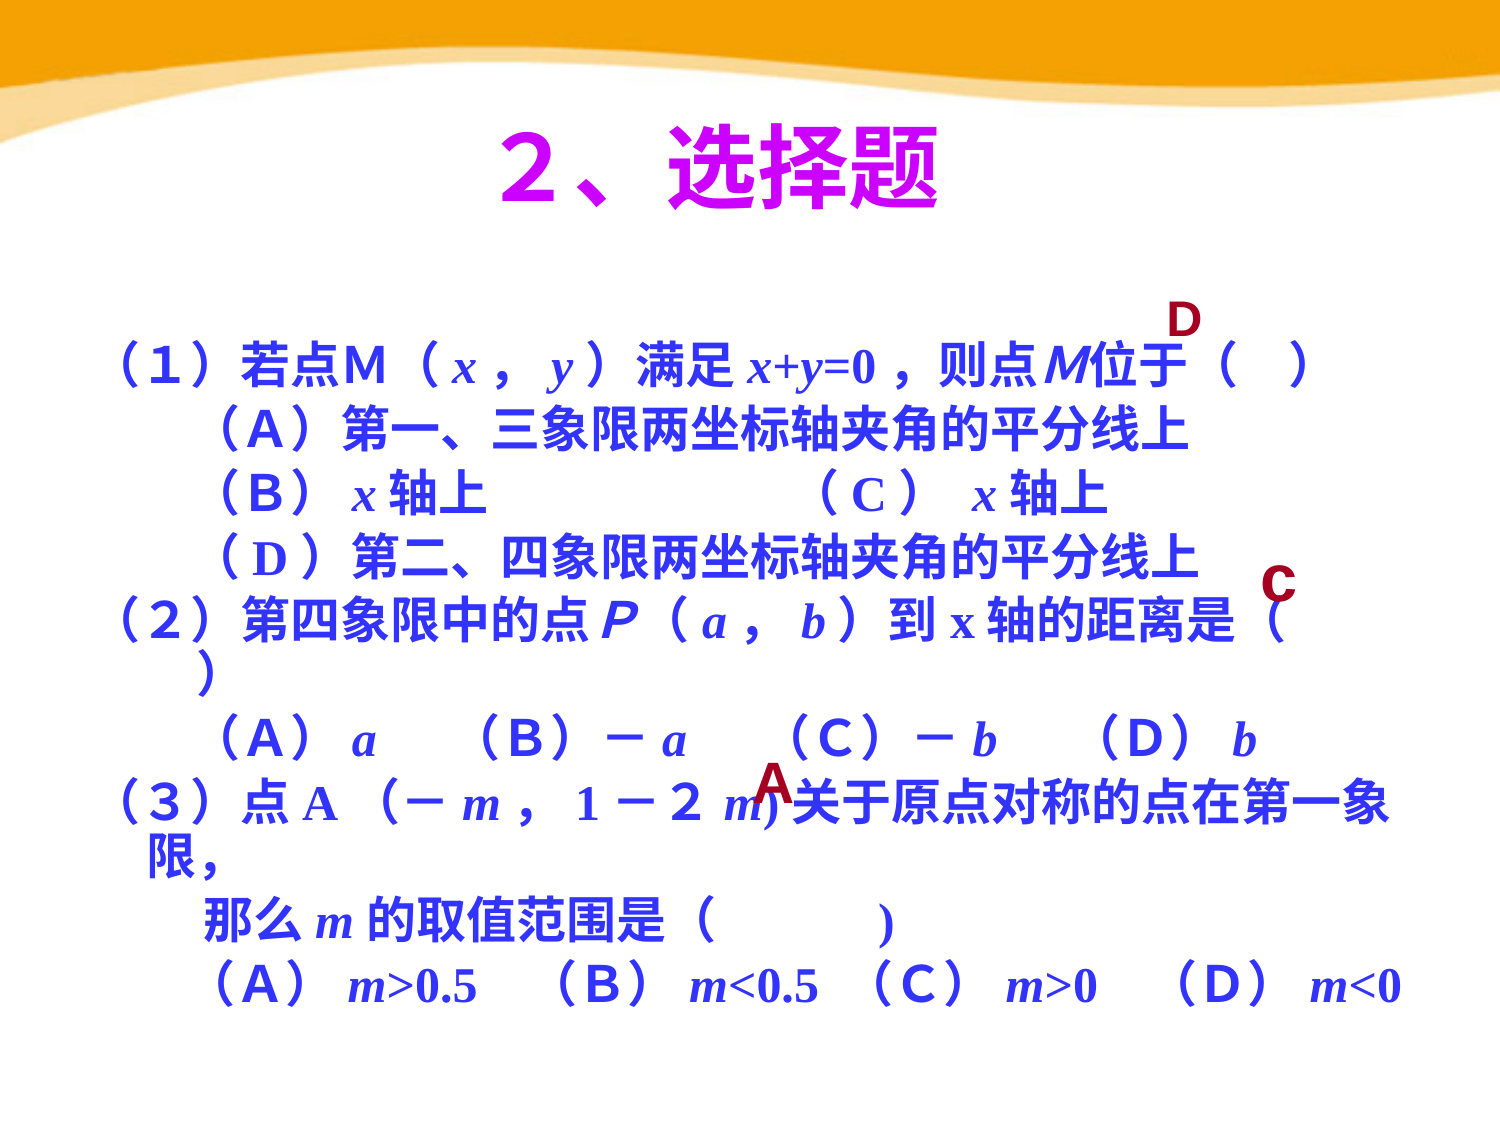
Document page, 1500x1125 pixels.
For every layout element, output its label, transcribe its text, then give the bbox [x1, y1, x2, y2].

title ２、选择题 [75, 99, 1349, 230]
text_box A [737, 692, 892, 823]
text_box D [1151, 278, 1246, 354]
picture [0, 0, 1500, 1125]
list （１）若点Ｍ（x，y）满足x+y=0，则点Ｍ位于（ ） （Ａ）第一、三象限两坐标轴夹角的平分线上 （Ｂ）x轴上 （C） x轴上 （D）第二、四象限两坐标轴夹角的平分线上 （２）第四象限中的点Ｐ（a，b）到x轴的距离是（ ） （Ａ）a （Ｂ）－a （Ｃ）－b （Ｄ）b （３）点A（－m，1－２m)关于原点对称的点在第一象限， 那么m的取值范围是（ ) （Ａ）m>0.5 （Ｂ）m<0.5 （Ｃ）m>0 （Ｄ）m<0 [75, 262, 1425, 1005]
text_box c [1245, 527, 1353, 622]
